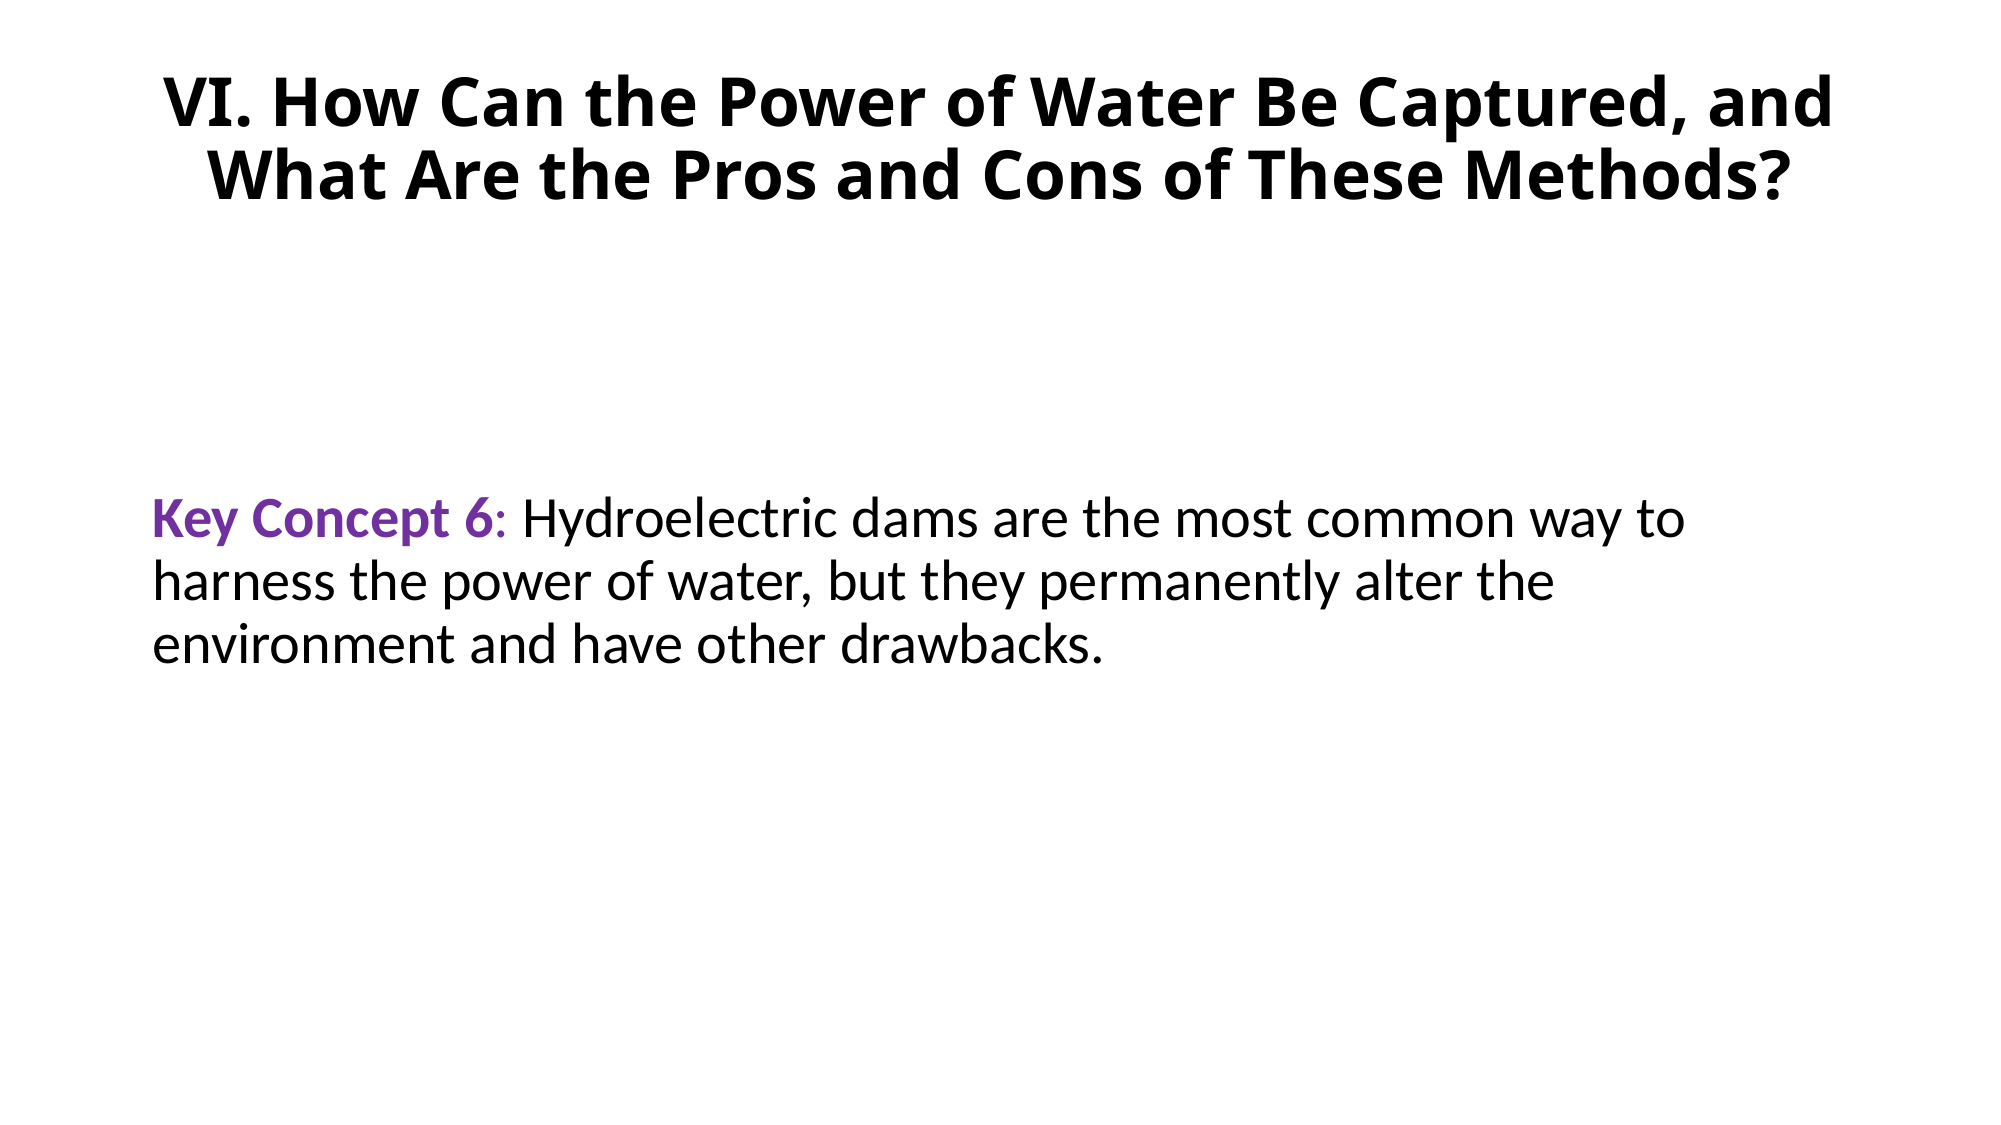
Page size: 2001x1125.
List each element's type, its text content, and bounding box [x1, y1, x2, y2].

title VI. How Can the Power of Water Be Captured, and What Are the Pros and Cons of These Methods? [137, 59, 1863, 278]
list Key Concept 6: Hydroelectric dams are the most common way to harness the power of water, but they permanently alter the environment and have other drawbacks. [137, 479, 1863, 1014]
